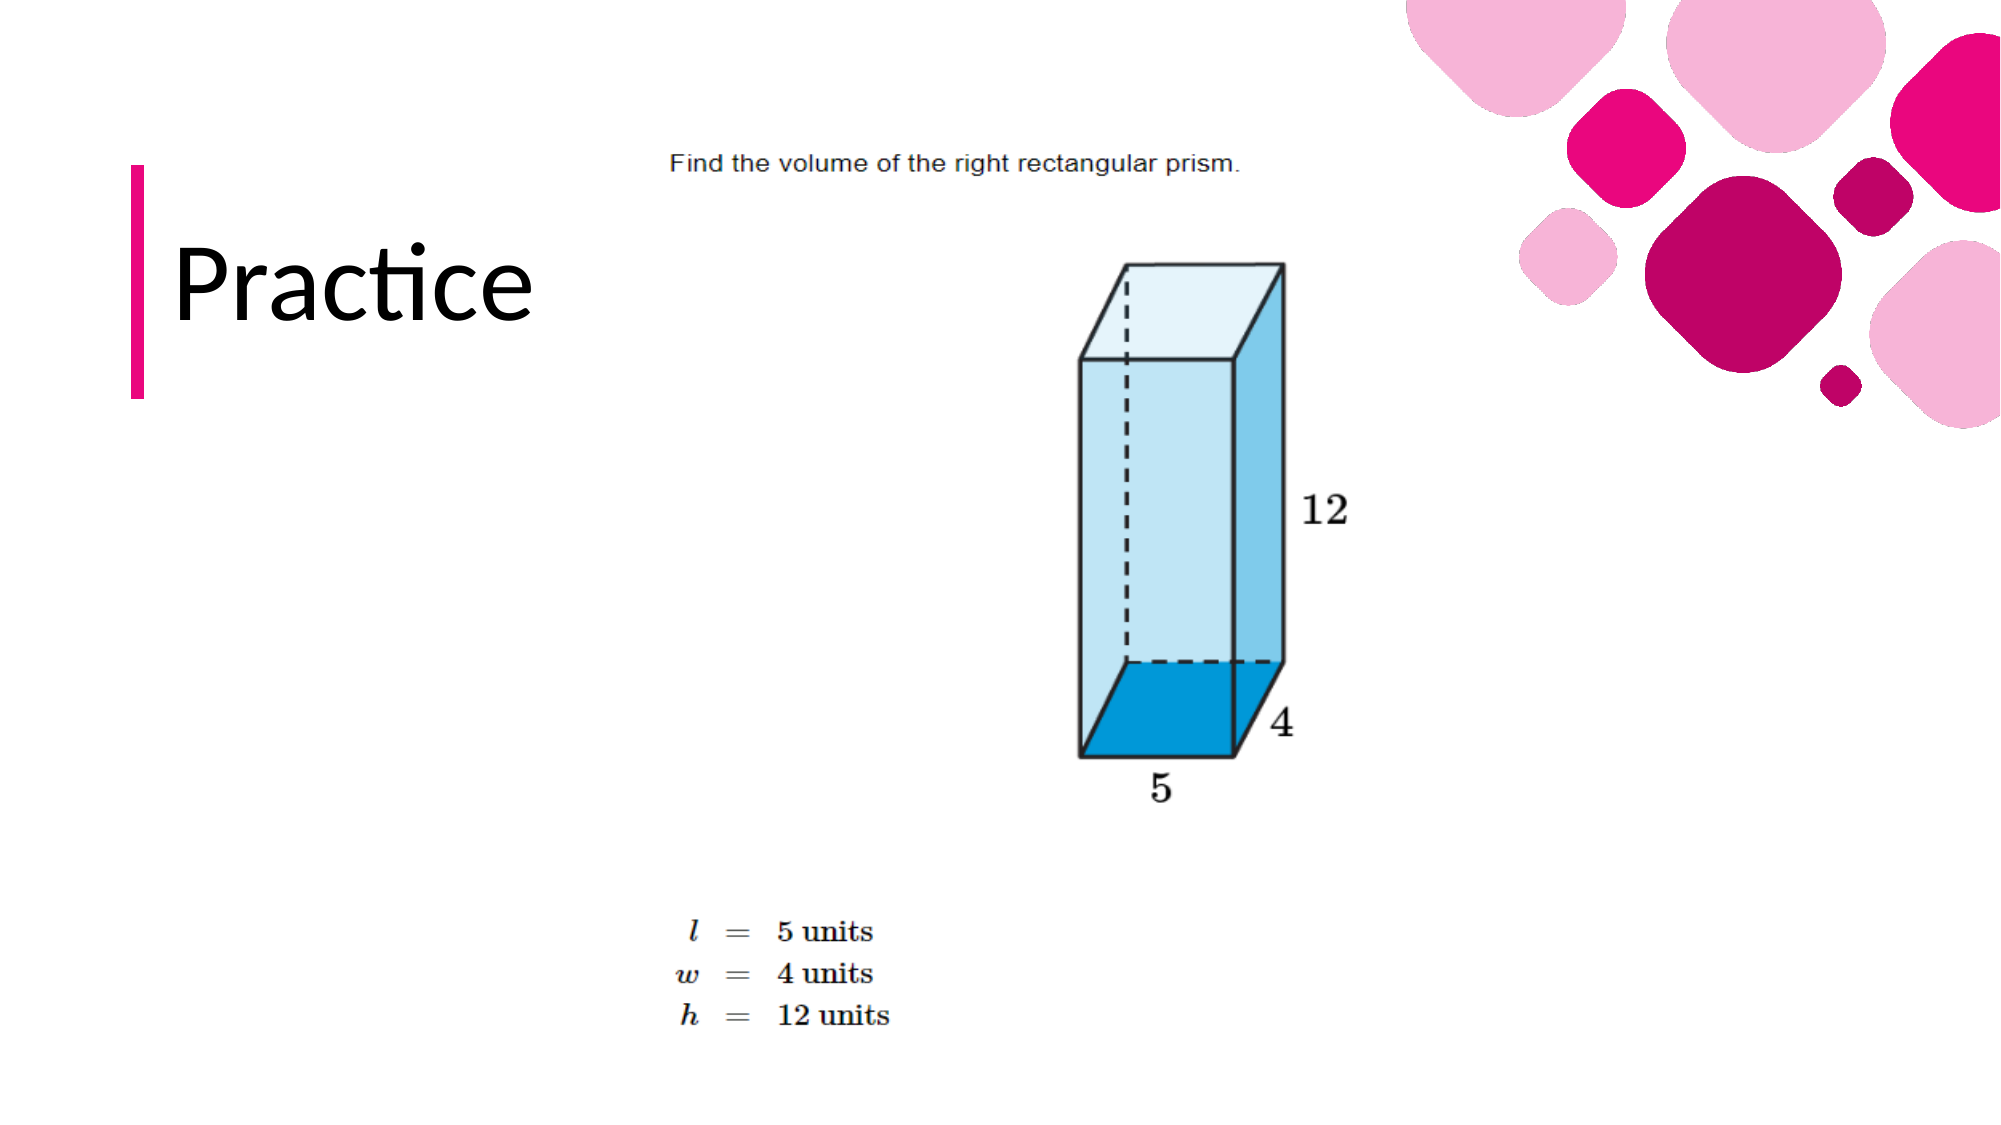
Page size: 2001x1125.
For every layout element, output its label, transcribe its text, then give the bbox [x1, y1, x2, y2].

picture [636, 0, 2001, 1093]
text_box Practice [157, 201, 636, 351]
